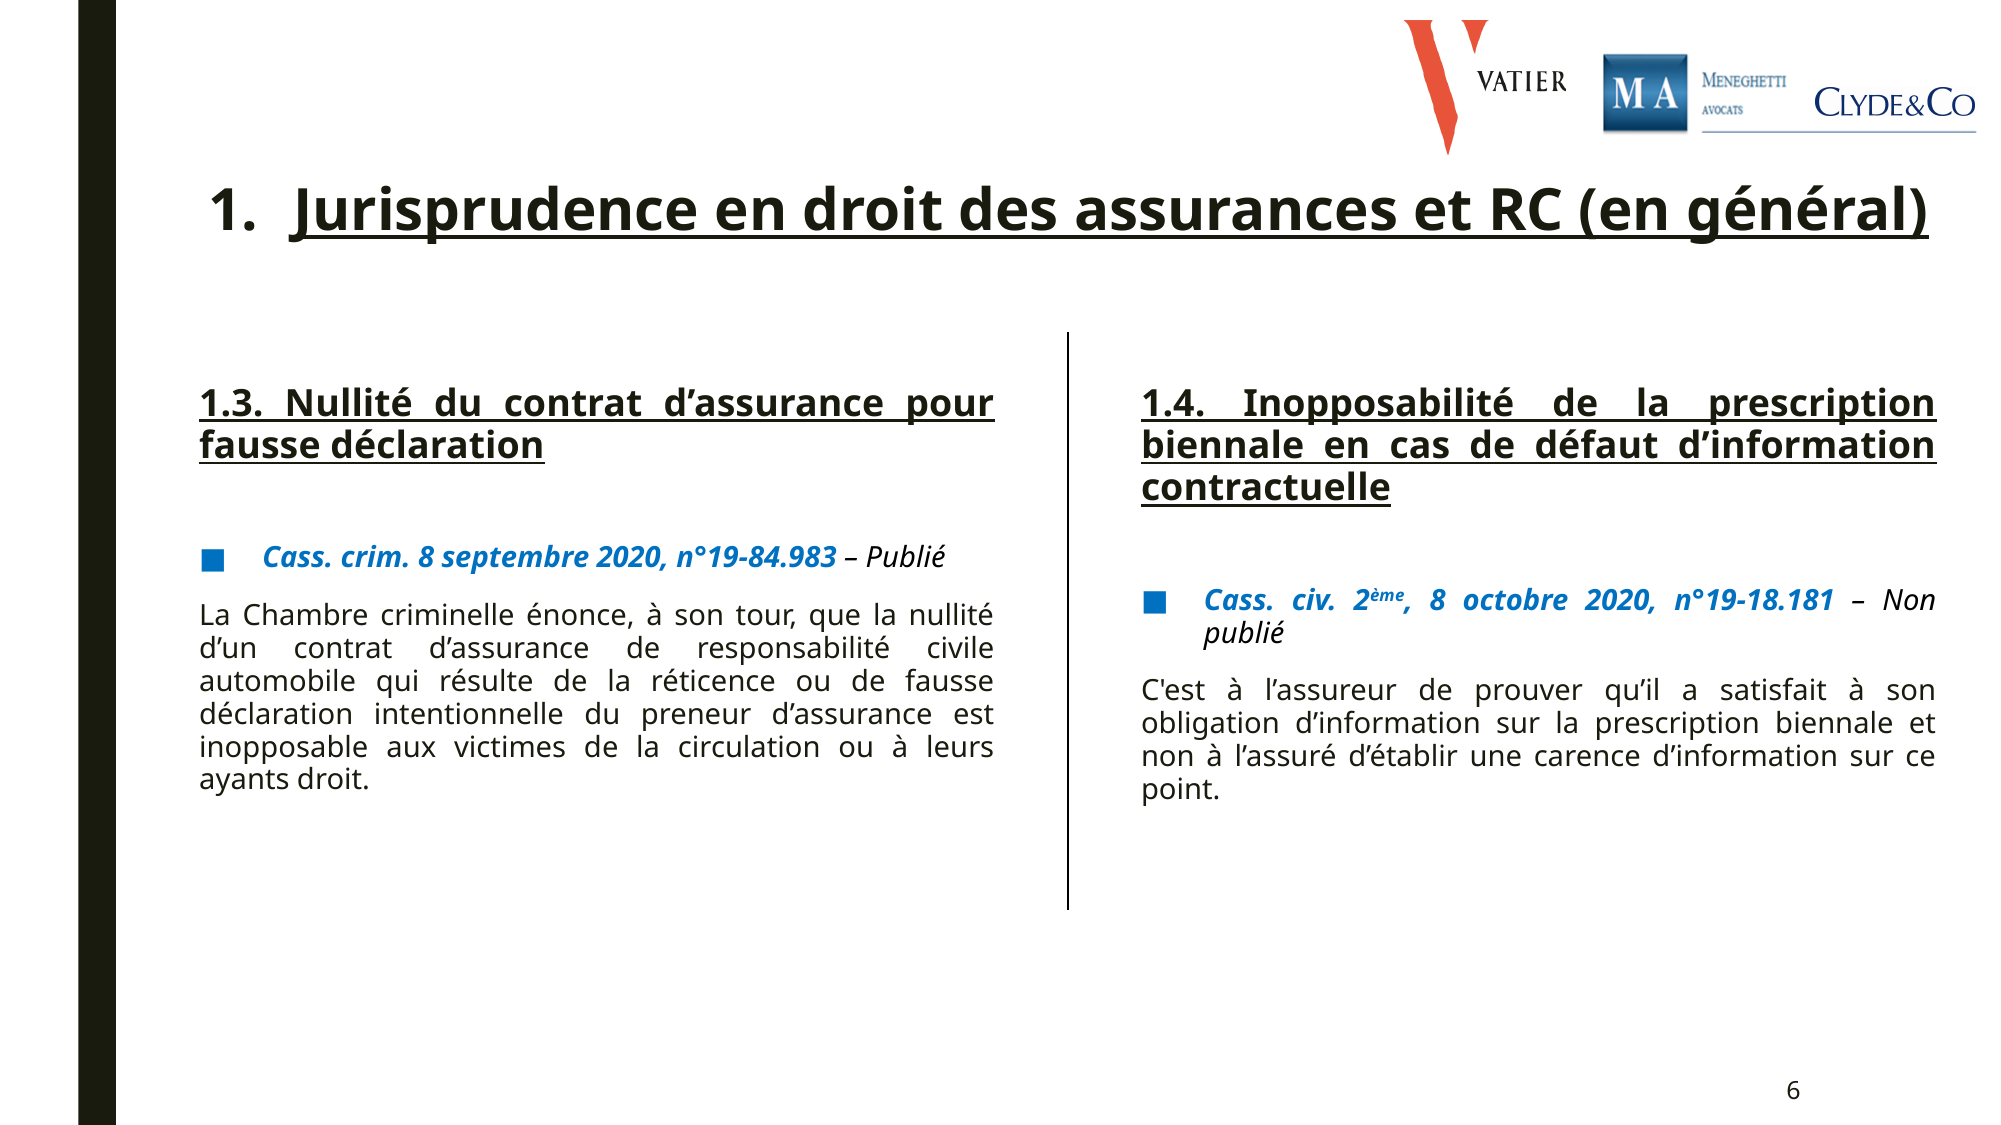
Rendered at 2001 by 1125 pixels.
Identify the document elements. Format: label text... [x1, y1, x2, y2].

text_box 1.4. Inopposabilité de la prescription biennale en cas de défaut d’information contractuelle Cass. civ. 2ème, 8 octobre 2020, n°19-18.181 – Non publié C'est à l’assureur de prouver qu’il a satisfait à son obligation d’information sur la prescription biennale et non à l’assuré d’établir une carence d’information sur ce point. [1126, 374, 1952, 1015]
picture [1403, 20, 1566, 155]
text_box Jurisprudence en droit des assurances et RC (en général) [193, 172, 1997, 283]
picture [1596, 44, 2000, 155]
slide_number 6 [1553, 1058, 1816, 1125]
list 1.3. Nullité du contrat d’assurance pour fausse déclaration Cass. crim. 8 septembre 2020, n°19-84.983 – Publié La Chambre criminelle énonce, à son tour, que la nullité d’un contrat d’assurance de responsabilité civile automobile qui résulte de la réticence ou de fausse déclaration intentionnelle du preneur d’assurance est inopposable aux victimes de la circulation ou à leurs ayants droit. [184, 375, 1010, 1014]
